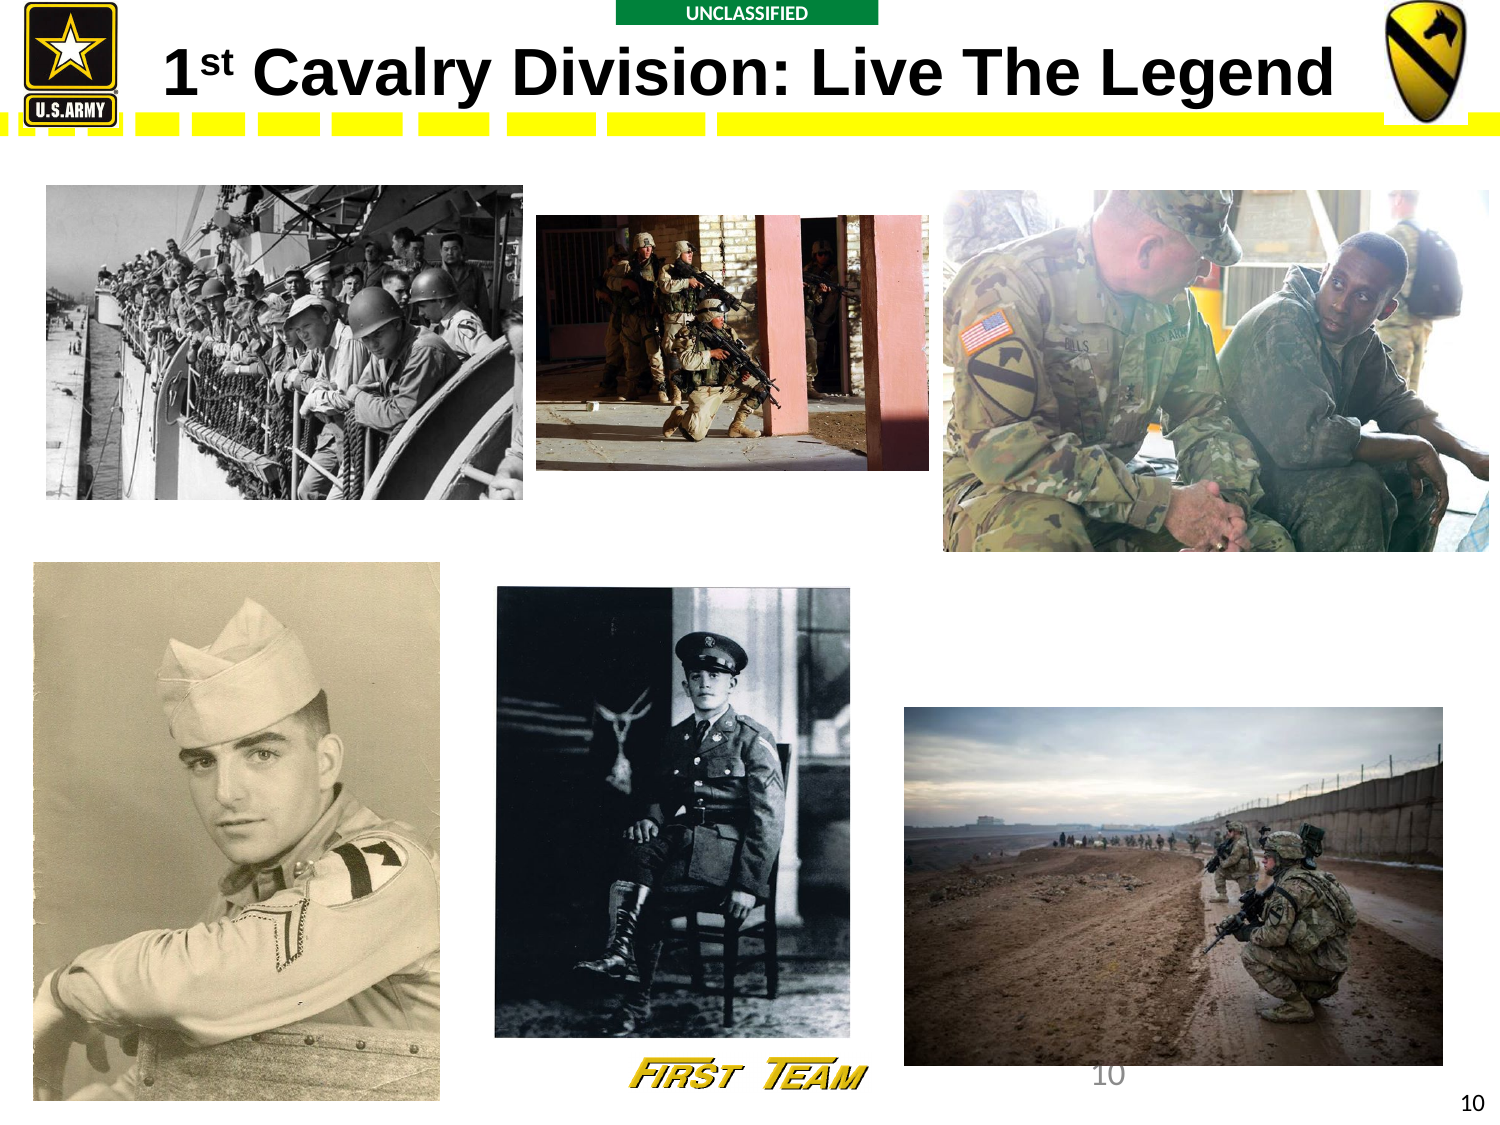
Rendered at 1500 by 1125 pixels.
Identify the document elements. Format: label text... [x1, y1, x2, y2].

picture [904, 707, 1443, 1066]
picture [46, 185, 523, 500]
picture [628, 1052, 872, 1093]
picture [536, 215, 930, 471]
picture [33, 562, 440, 1101]
text_box UNCLASSIFIED [615, 0, 879, 26]
picture [943, 190, 1489, 552]
slide_number 10 [1074, 1066, 1425, 1103]
picture [493, 586, 851, 1039]
text_box 1st Cavalry Division: Live The Legend [0, 0, 1500, 138]
